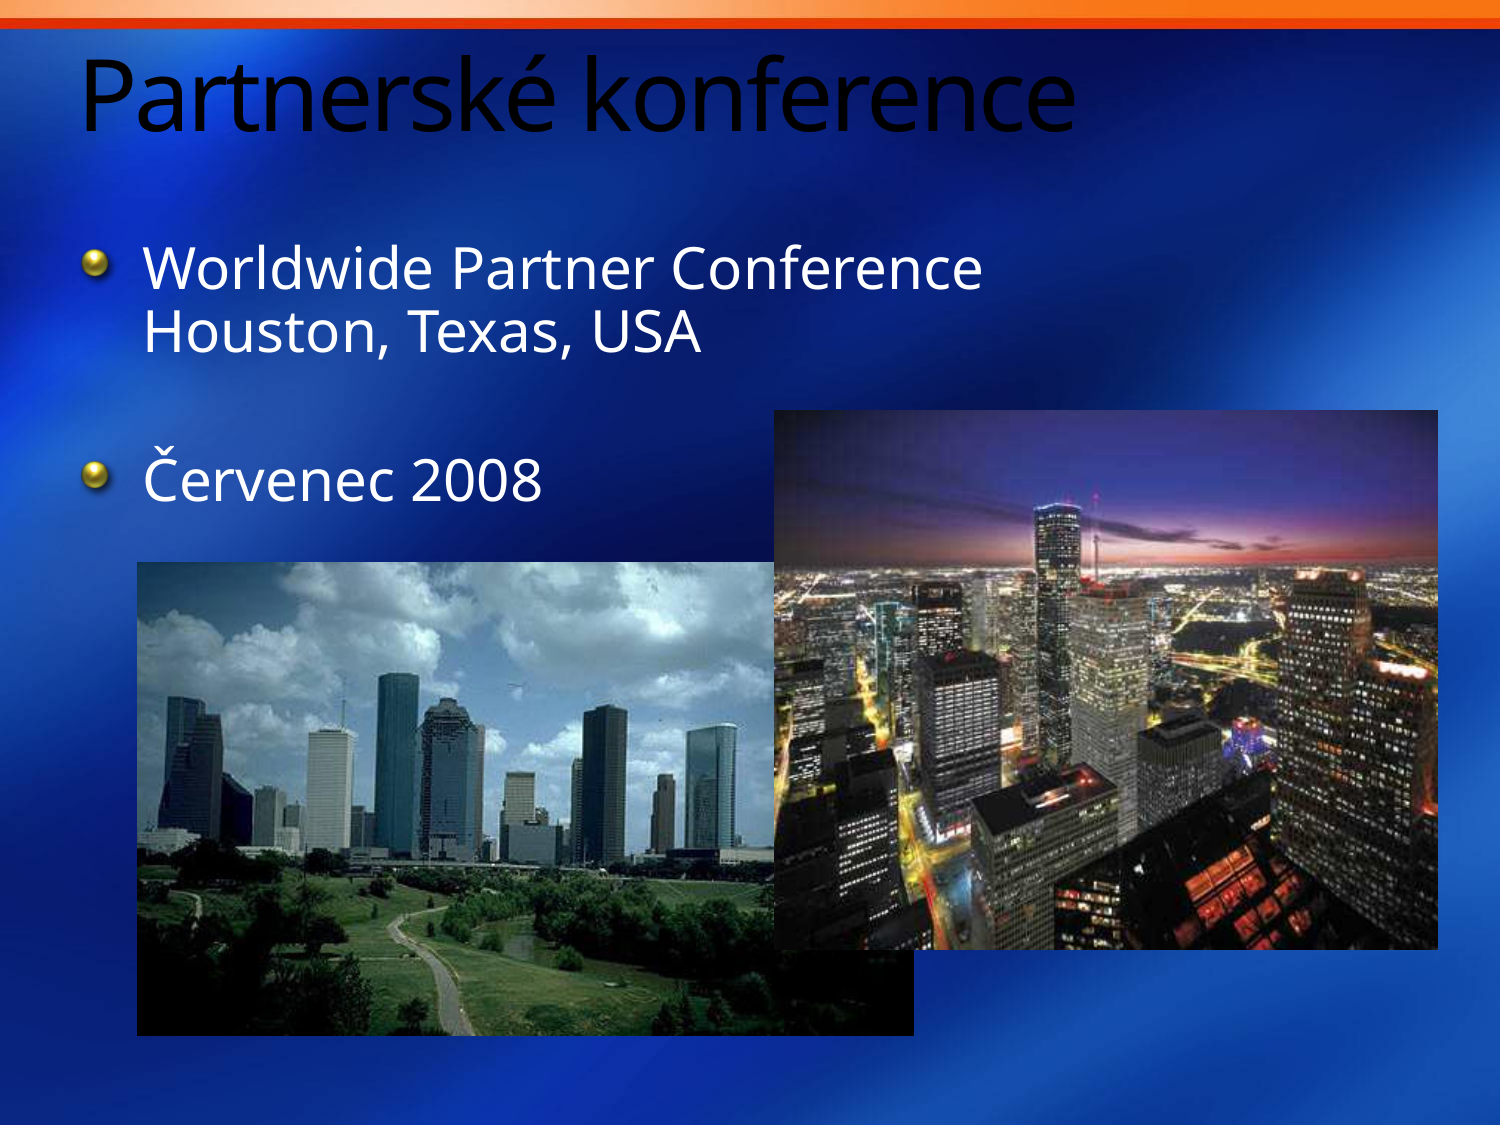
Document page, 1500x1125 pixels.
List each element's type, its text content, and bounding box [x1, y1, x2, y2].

title Partnerské konference [62, 37, 1438, 162]
list Worldwide Partner Conference Houston, Texas, USA Červenec 2008 [62, 231, 1438, 539]
picture [0, 0, 1500, 1125]
